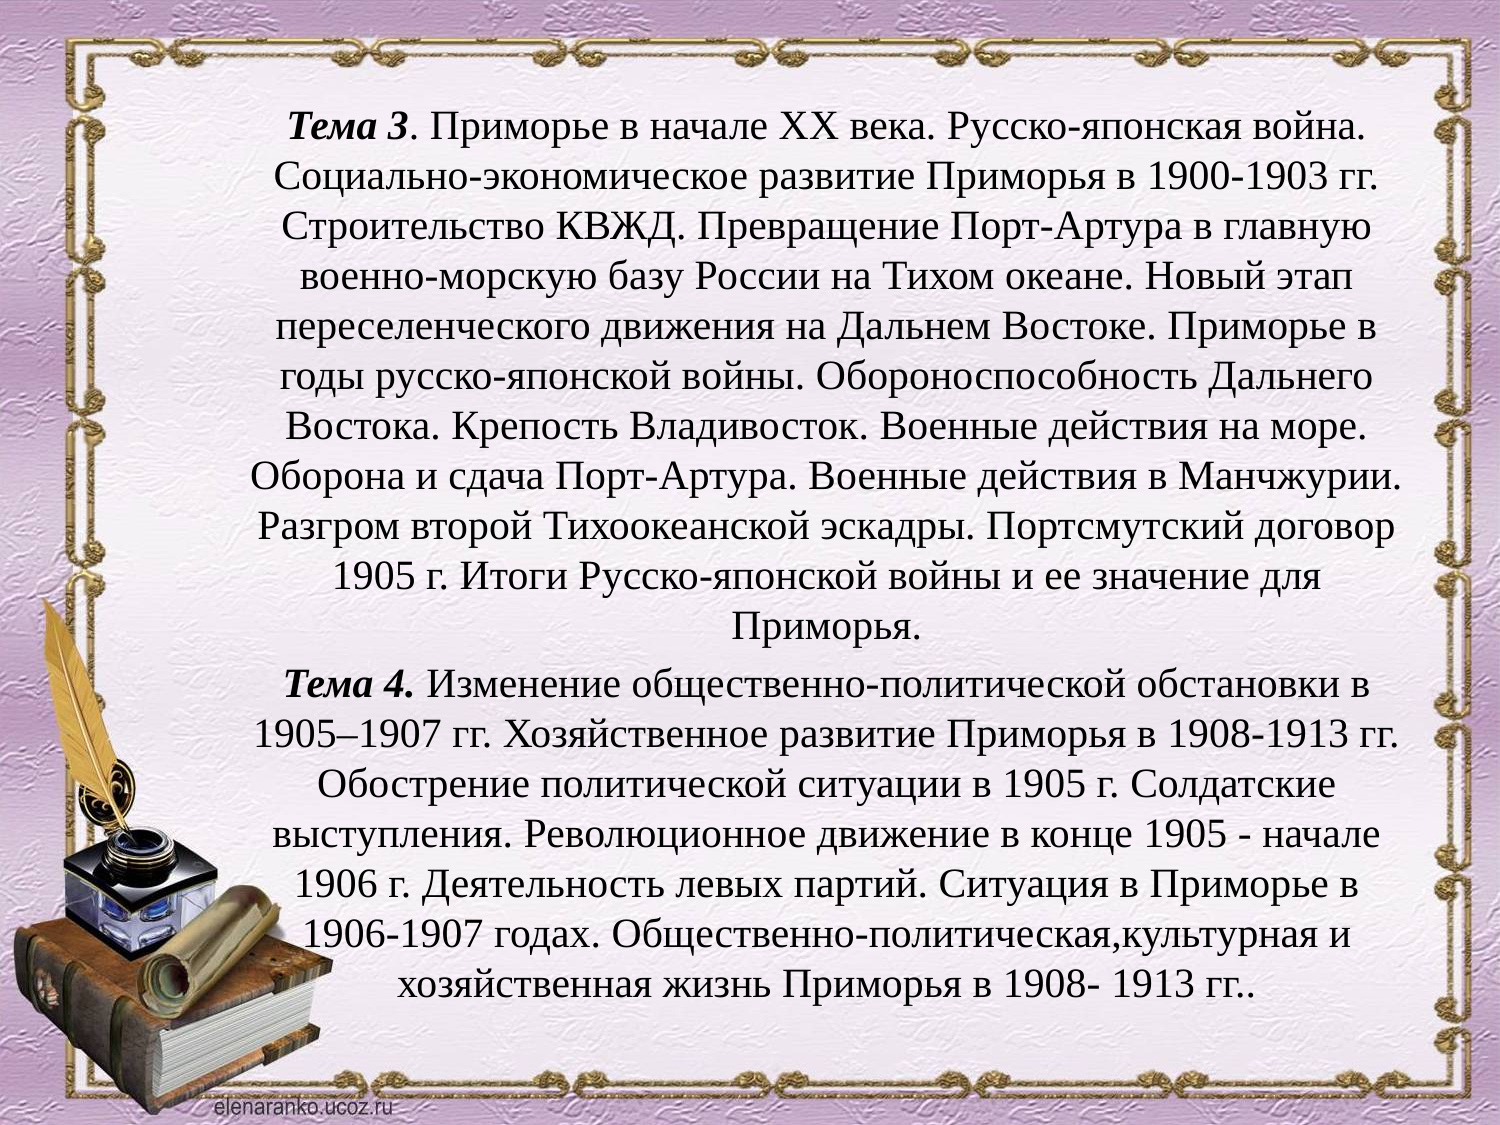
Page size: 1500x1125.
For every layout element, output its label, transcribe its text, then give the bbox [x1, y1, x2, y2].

picture [0, 0, 1500, 1125]
subtitle Тема 3. Приморье в начале XX века. Русско-японская война. Социально-экономическое развитие Приморья в 1900-1903 гг. Строительство КВЖД. Превращение Порт-Артура в главную военно-морскую базу России на Тихом океане. Новый этап переселенческого движения на Дальнем Востоке. Приморье в годы русско-японской войны. Обороноспособность Дальнего Востока. Крепость Владивосток. Военные действия на море. Оборона и сдача Порт-Артура. Военные действия в Манчжурии. Разгром второй Тихоокеанской эскадры. Портсмутский договор 1905 г. Итоги Русско-японской войны и ее значение для Приморья. Тема 4. Изменение общественно-политической обстановки в 1905–1907 гг. Хозяйственное развитие Приморья в 1908-1913 гг. Обострение политической ситуации в 1905 г. Солдатские выступления. Революционное движение в конце 1905 - начале 1906 г. Деятельность левых партий. Ситуация в Приморье в 1906-1907 годах. Общественно-политическая,культурная и хозяйственная жизнь Приморья в 1908- 1913 гг.. [230, 90, 1424, 1118]
